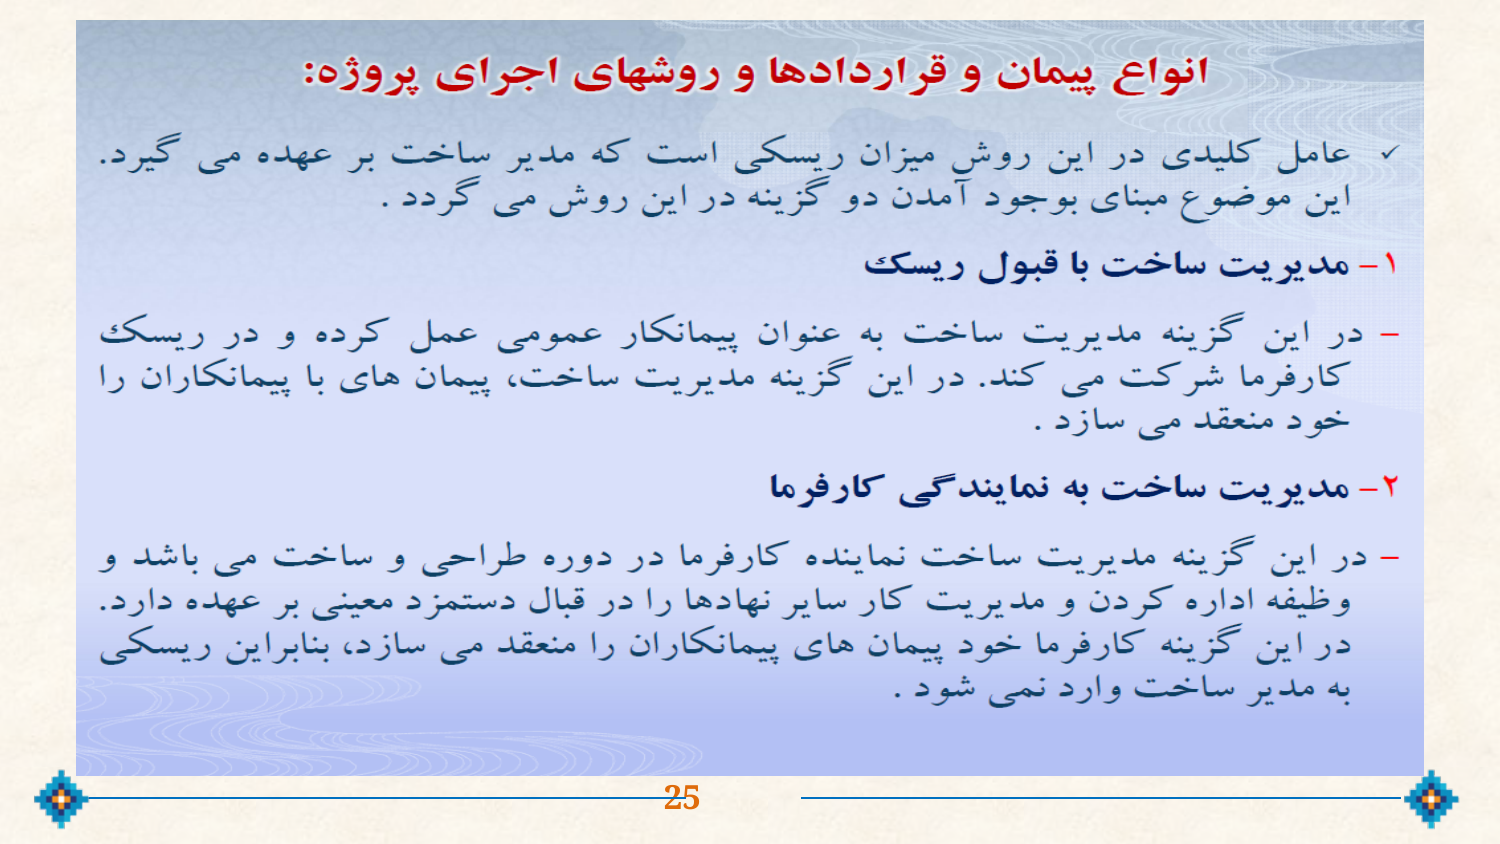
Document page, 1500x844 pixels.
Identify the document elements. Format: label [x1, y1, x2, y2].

list [76, 19, 1424, 776]
picture [1400, 757, 1470, 840]
picture [30, 757, 101, 840]
